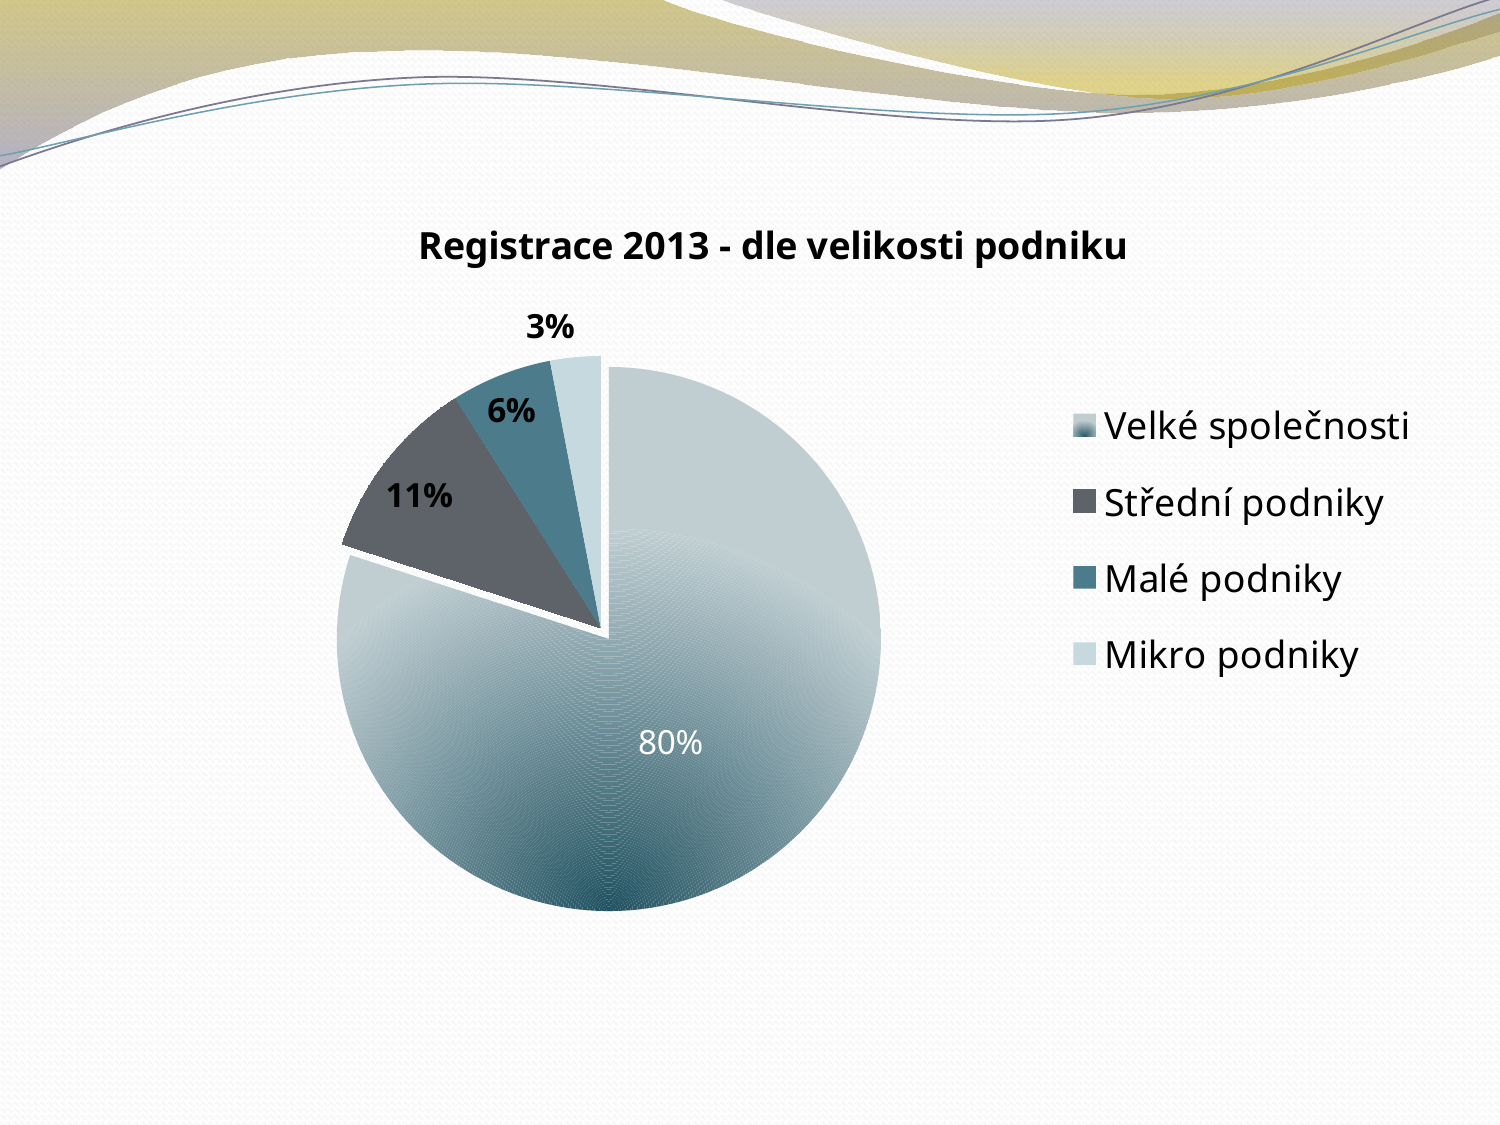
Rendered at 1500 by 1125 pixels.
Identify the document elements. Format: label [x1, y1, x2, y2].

chart [111, 184, 1436, 953]
list [88, 54, 1439, 1071]
